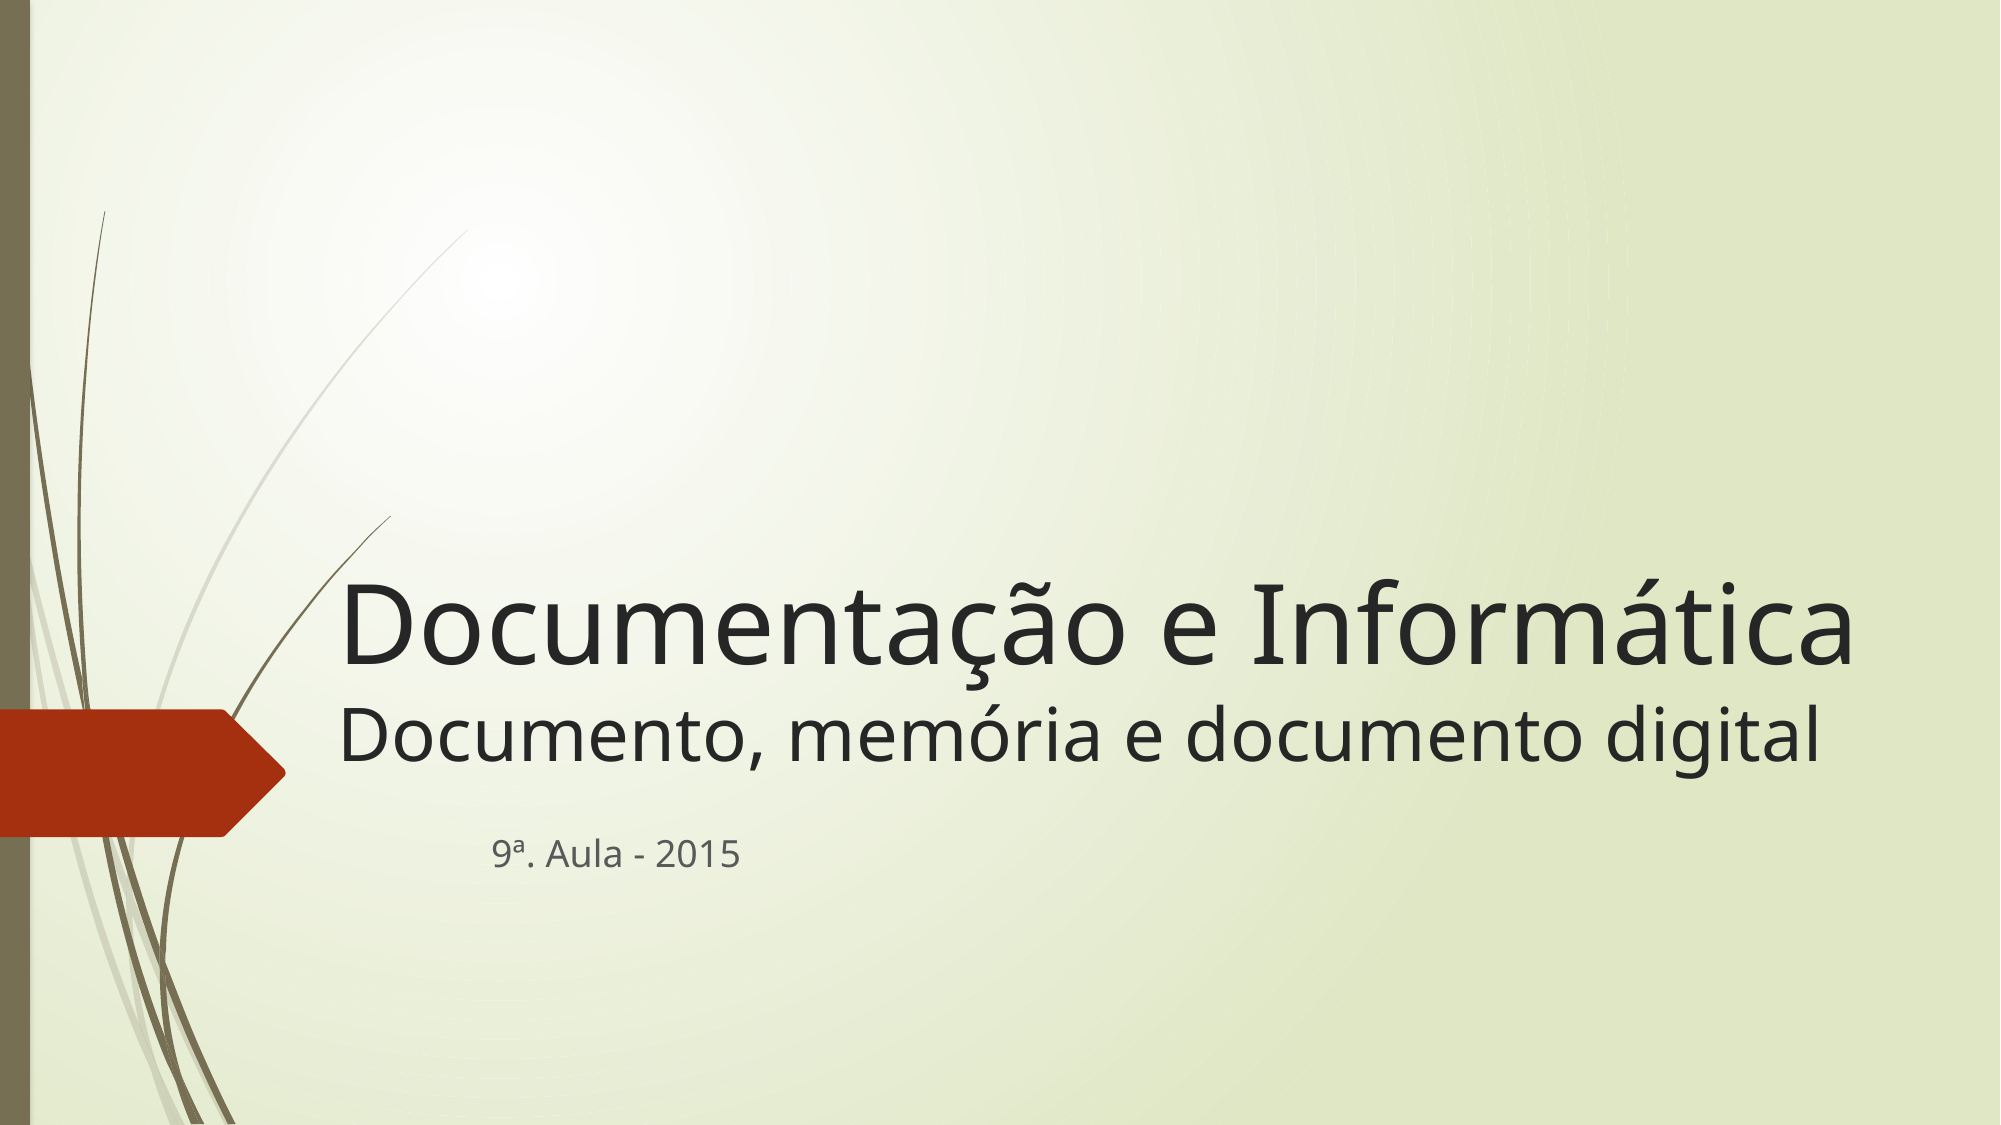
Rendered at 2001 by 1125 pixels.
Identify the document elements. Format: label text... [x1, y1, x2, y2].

subtitle 9ª. Aula - 2015 [476, 822, 1939, 1008]
title Documentação e Informática Documento, memória e documento digital [322, 412, 1888, 784]
